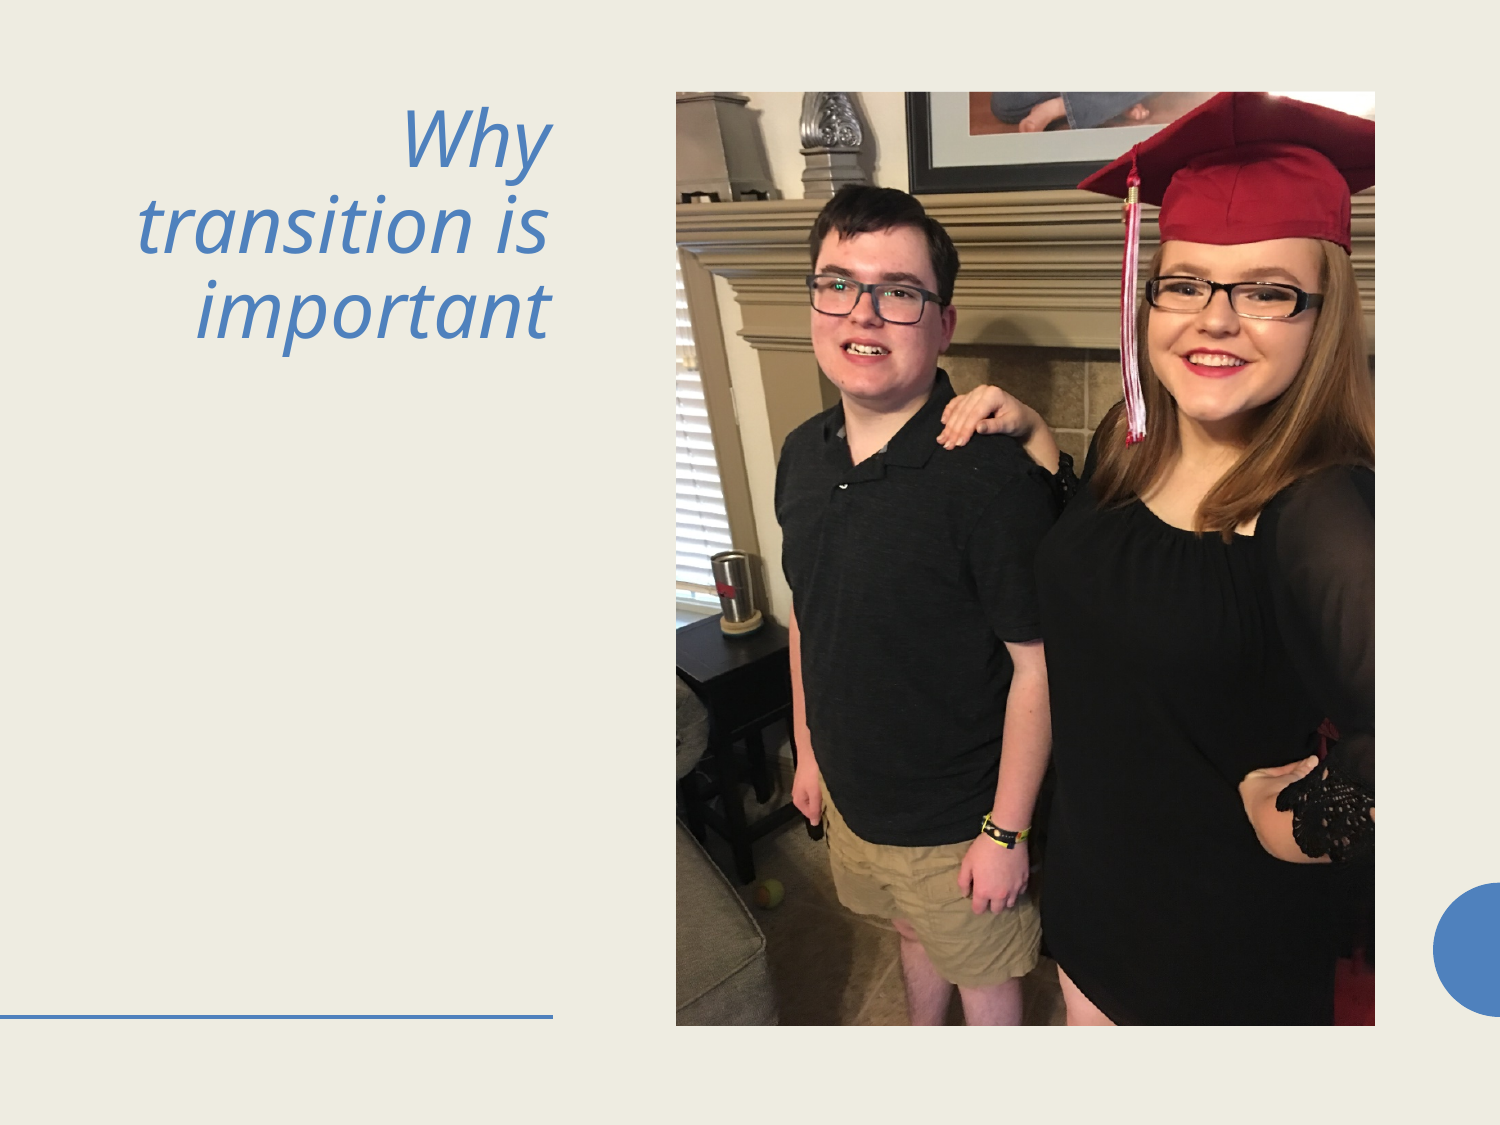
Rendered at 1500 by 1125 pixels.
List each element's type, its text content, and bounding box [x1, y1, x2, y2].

title Why transition is important [93, 91, 566, 905]
picture [676, 93, 1375, 208]
picture [676, 909, 1375, 1025]
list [558, 208, 1492, 909]
